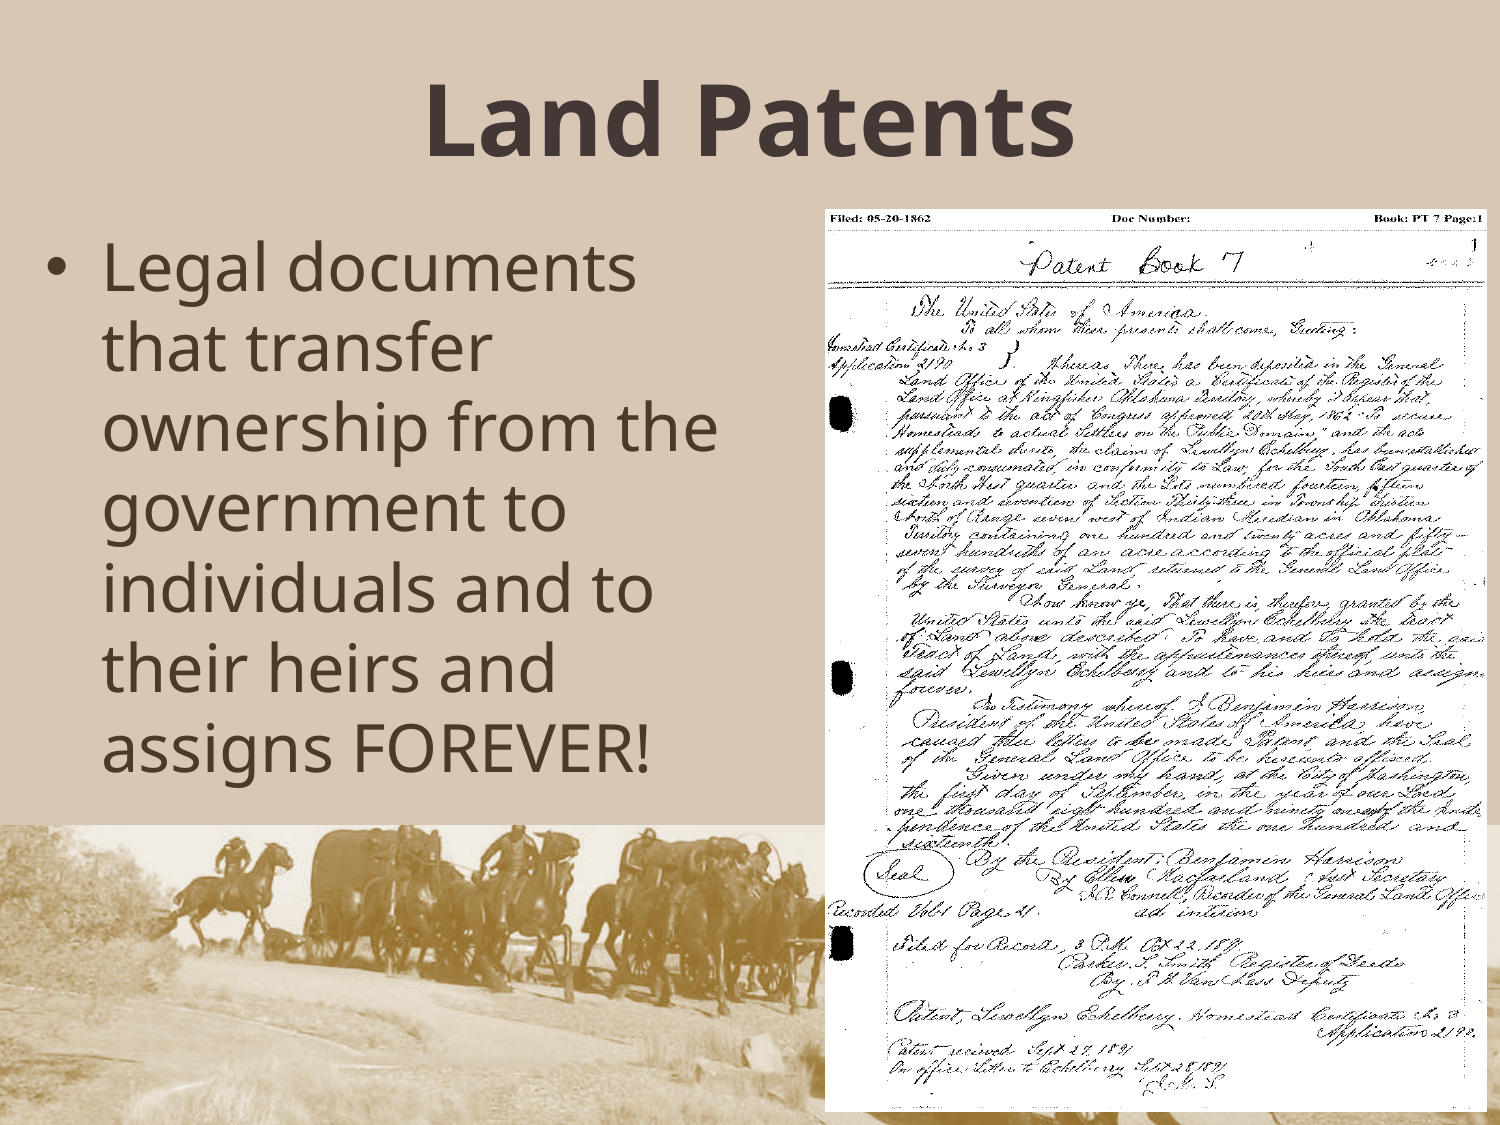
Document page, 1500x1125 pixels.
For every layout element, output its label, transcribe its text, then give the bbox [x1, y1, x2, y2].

title Land Patents [0, 22, 1500, 210]
picture [824, 209, 1487, 1113]
list Legal documents that transfer ownership from the government to individuals and to their heirs and assigns FOREVER! [30, 217, 795, 825]
